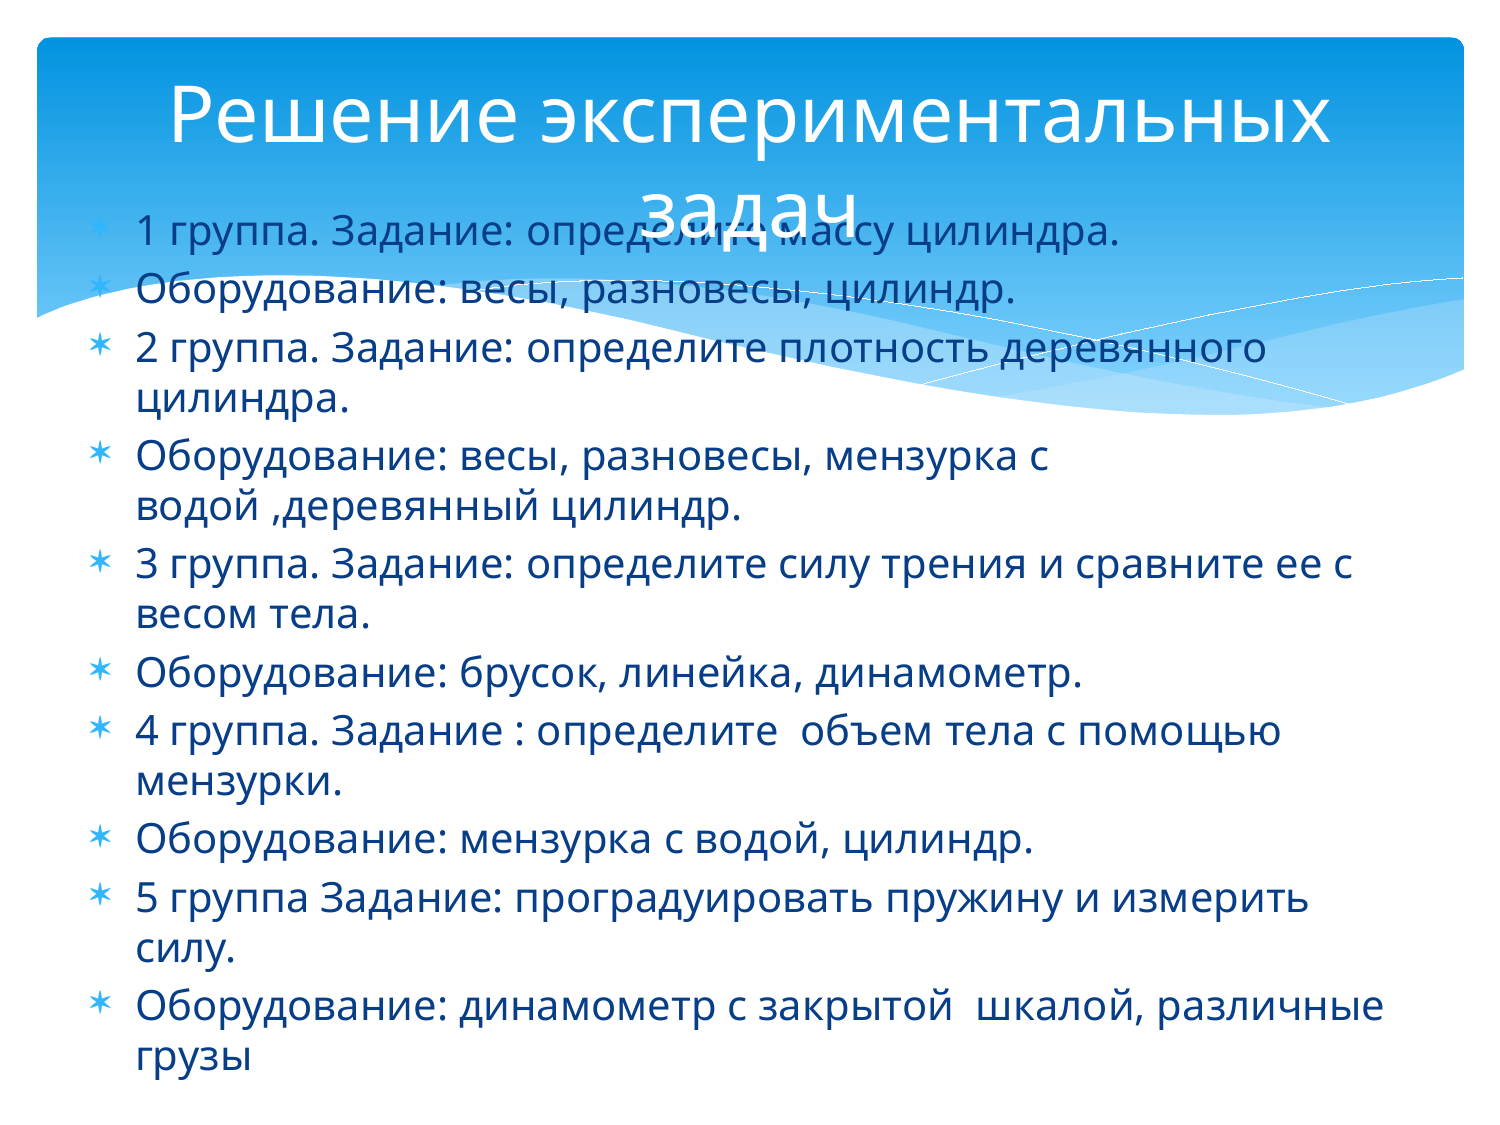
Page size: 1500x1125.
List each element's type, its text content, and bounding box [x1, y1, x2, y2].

title Решение экспериментальных задач [75, 55, 1425, 261]
list 1 группа. Задание: определите массу цилиндра. Оборудование: весы, разновесы, цилиндр. 2 группа. Задание: определите плотность деревянного цилиндра. Оборудование: весы, разновесы, мензурка с водой ,деревянный цилиндр. 3 группа. Задание: определите силу трения и сравните ее с весом тела. Оборудование: брусок, линейка, динамометр. 4 группа. Задание : определите объем тела с помощью мензурки. Оборудование: мензурка с водой, цилиндр. 5 группа Задание: проградуировать пружину и измерить силу. Оборудование: динамометр с закрытой шкалой, различные грузы [75, 261, 1425, 1125]
